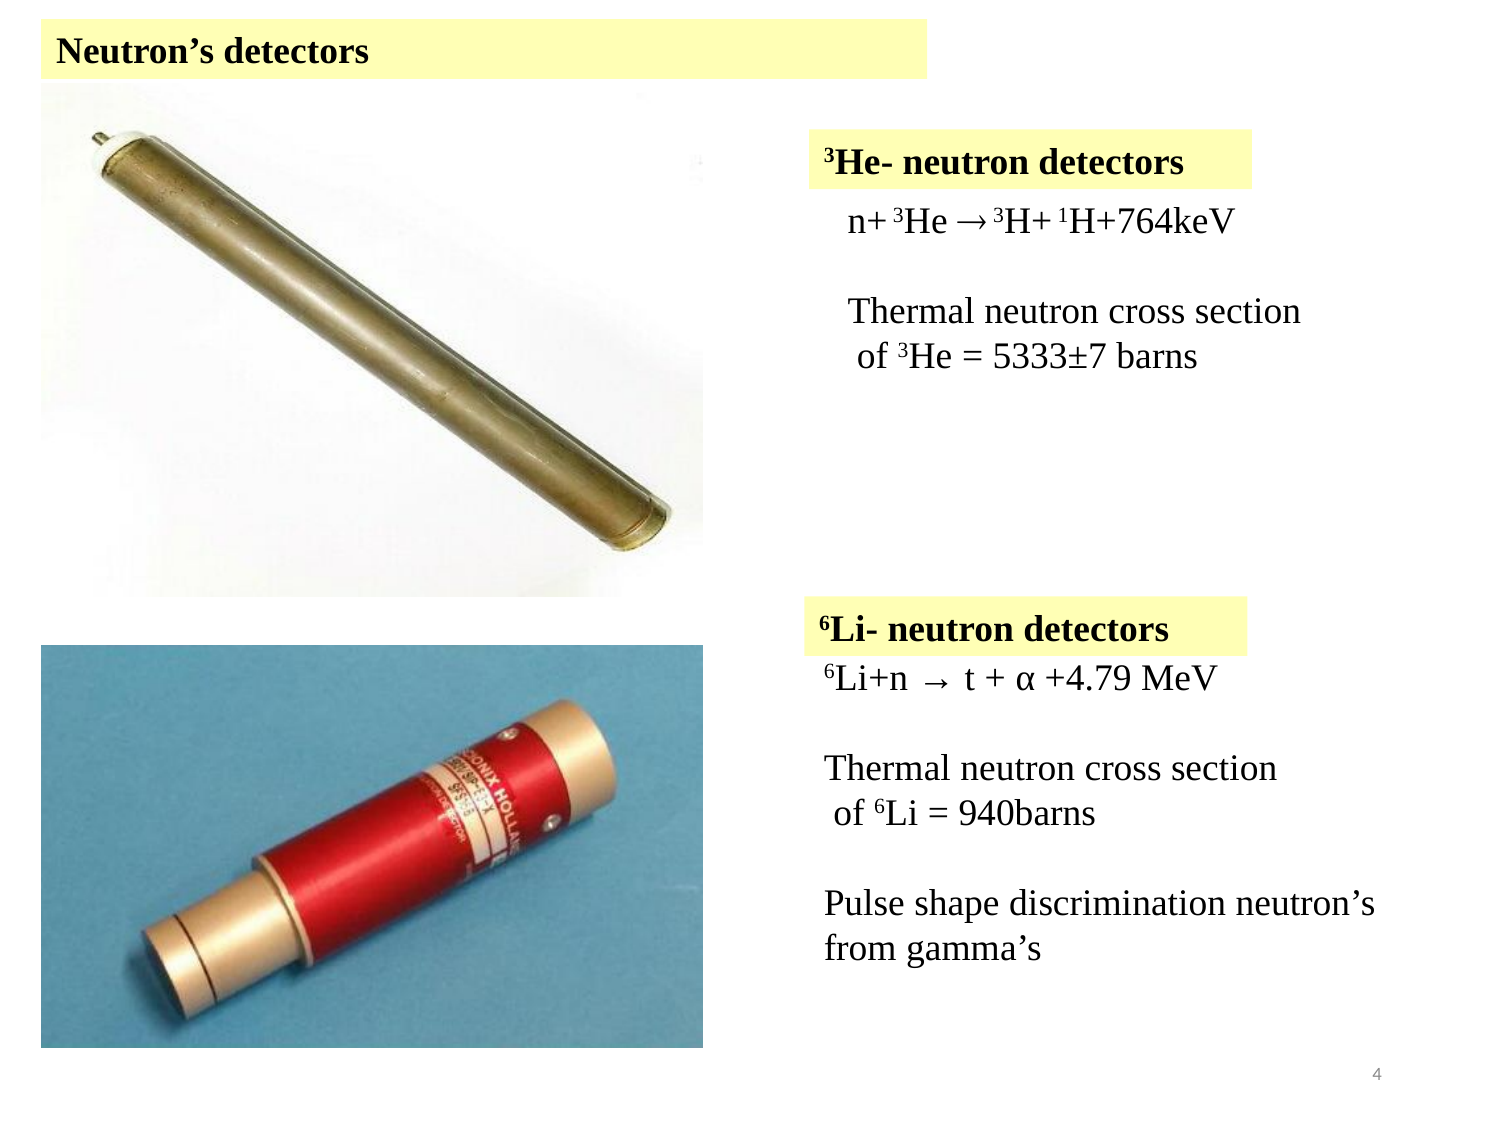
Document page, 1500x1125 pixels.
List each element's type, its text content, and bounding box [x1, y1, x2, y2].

picture [41, 83, 703, 597]
text_box 6Li+n → t + α +4.79 MeV Thermal neutron cross section of 6Li = 940barns Pulse shape discrimination neutron’s from gamma’s [809, 645, 1459, 975]
text_box 6Li- neutron detectors [804, 596, 1248, 656]
picture [41, 645, 703, 1048]
text_box 3He- neutron detectors [809, 129, 1252, 190]
text_box n+ 3He  3H+ 1H+764keV Thermal neutron cross section of 3He = 5333±7 barns [832, 188, 1500, 384]
text_box Neutron’s detectors [41, 19, 928, 79]
slide_number 4 [1059, 1042, 1397, 1103]
